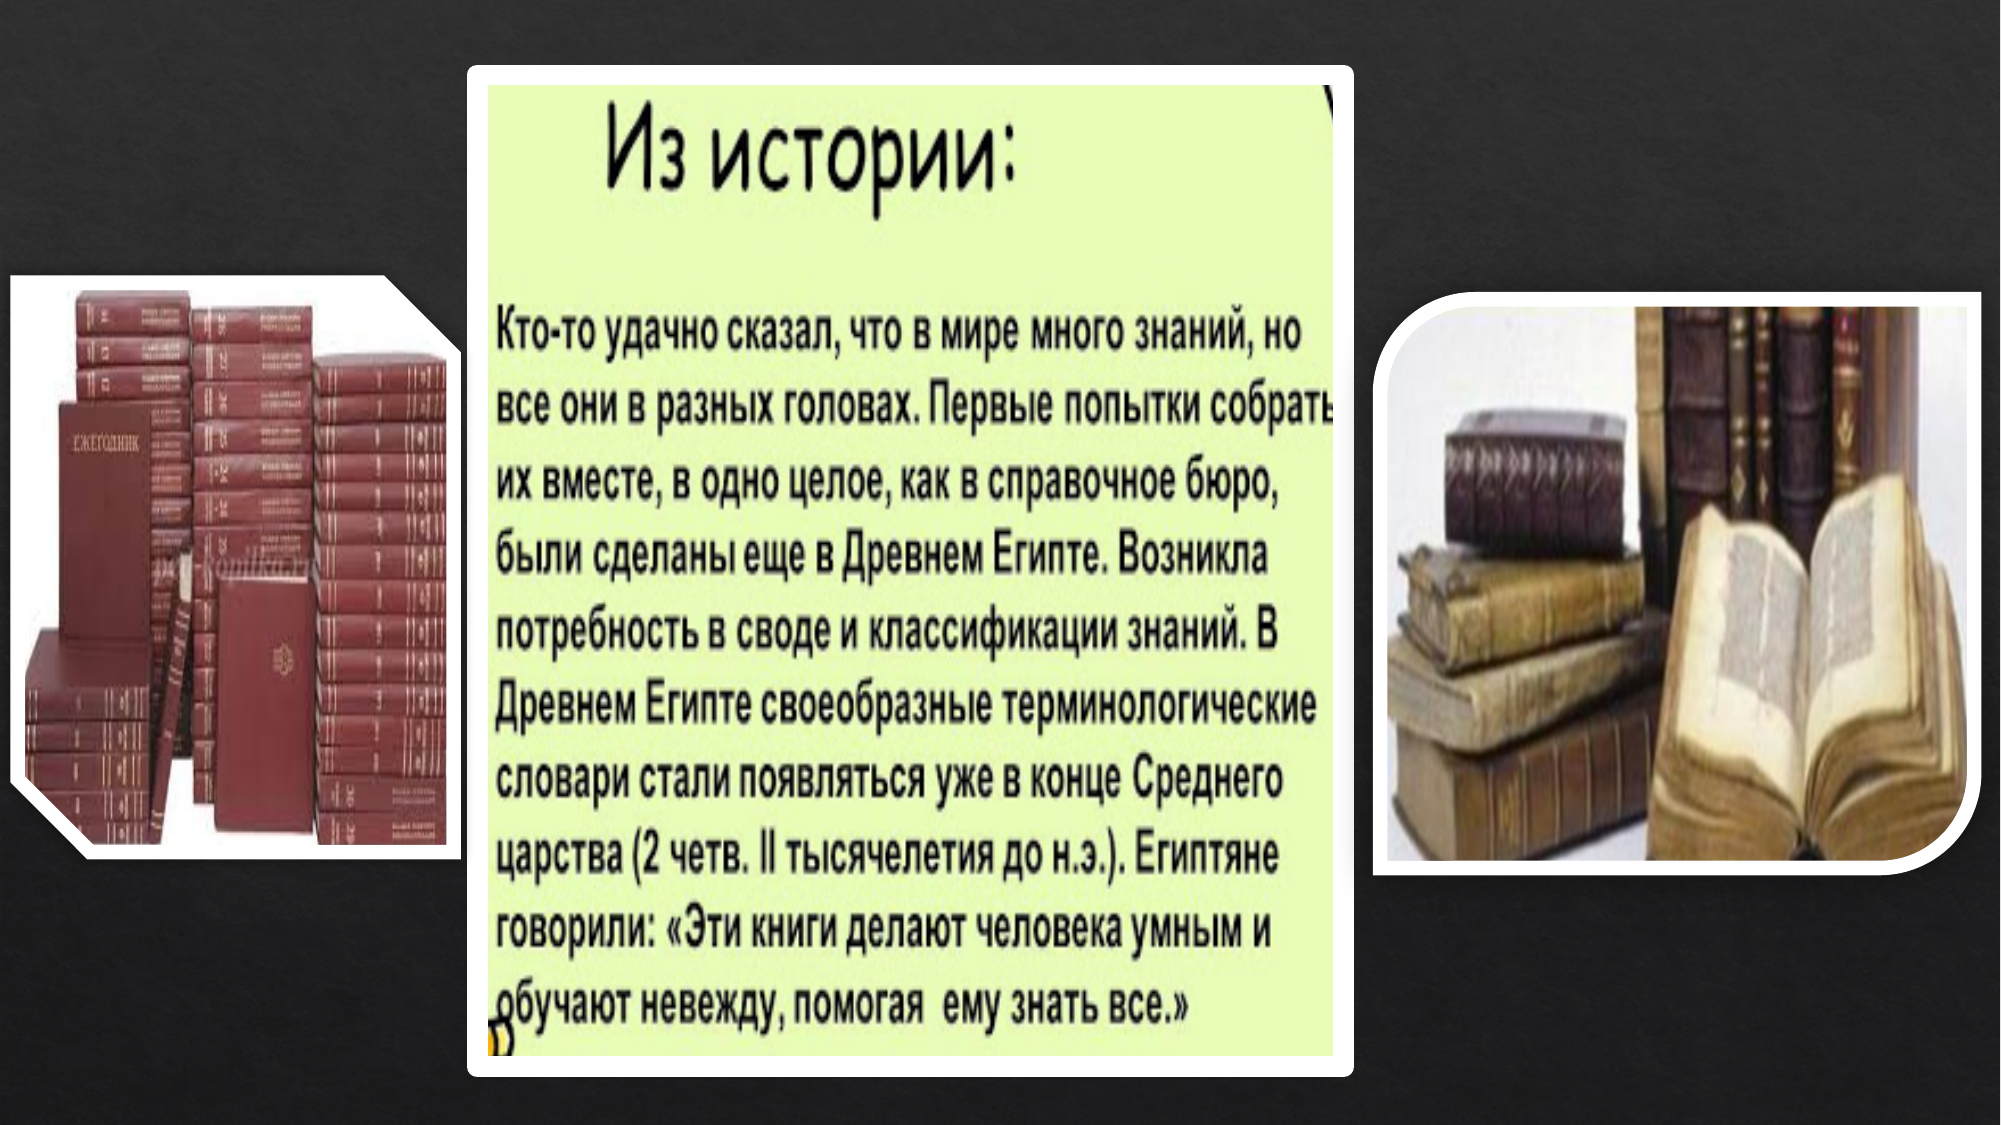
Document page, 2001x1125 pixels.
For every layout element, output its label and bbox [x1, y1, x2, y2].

picture [17, 282, 454, 853]
list [487, 85, 1334, 1057]
picture [1379, 299, 1975, 869]
